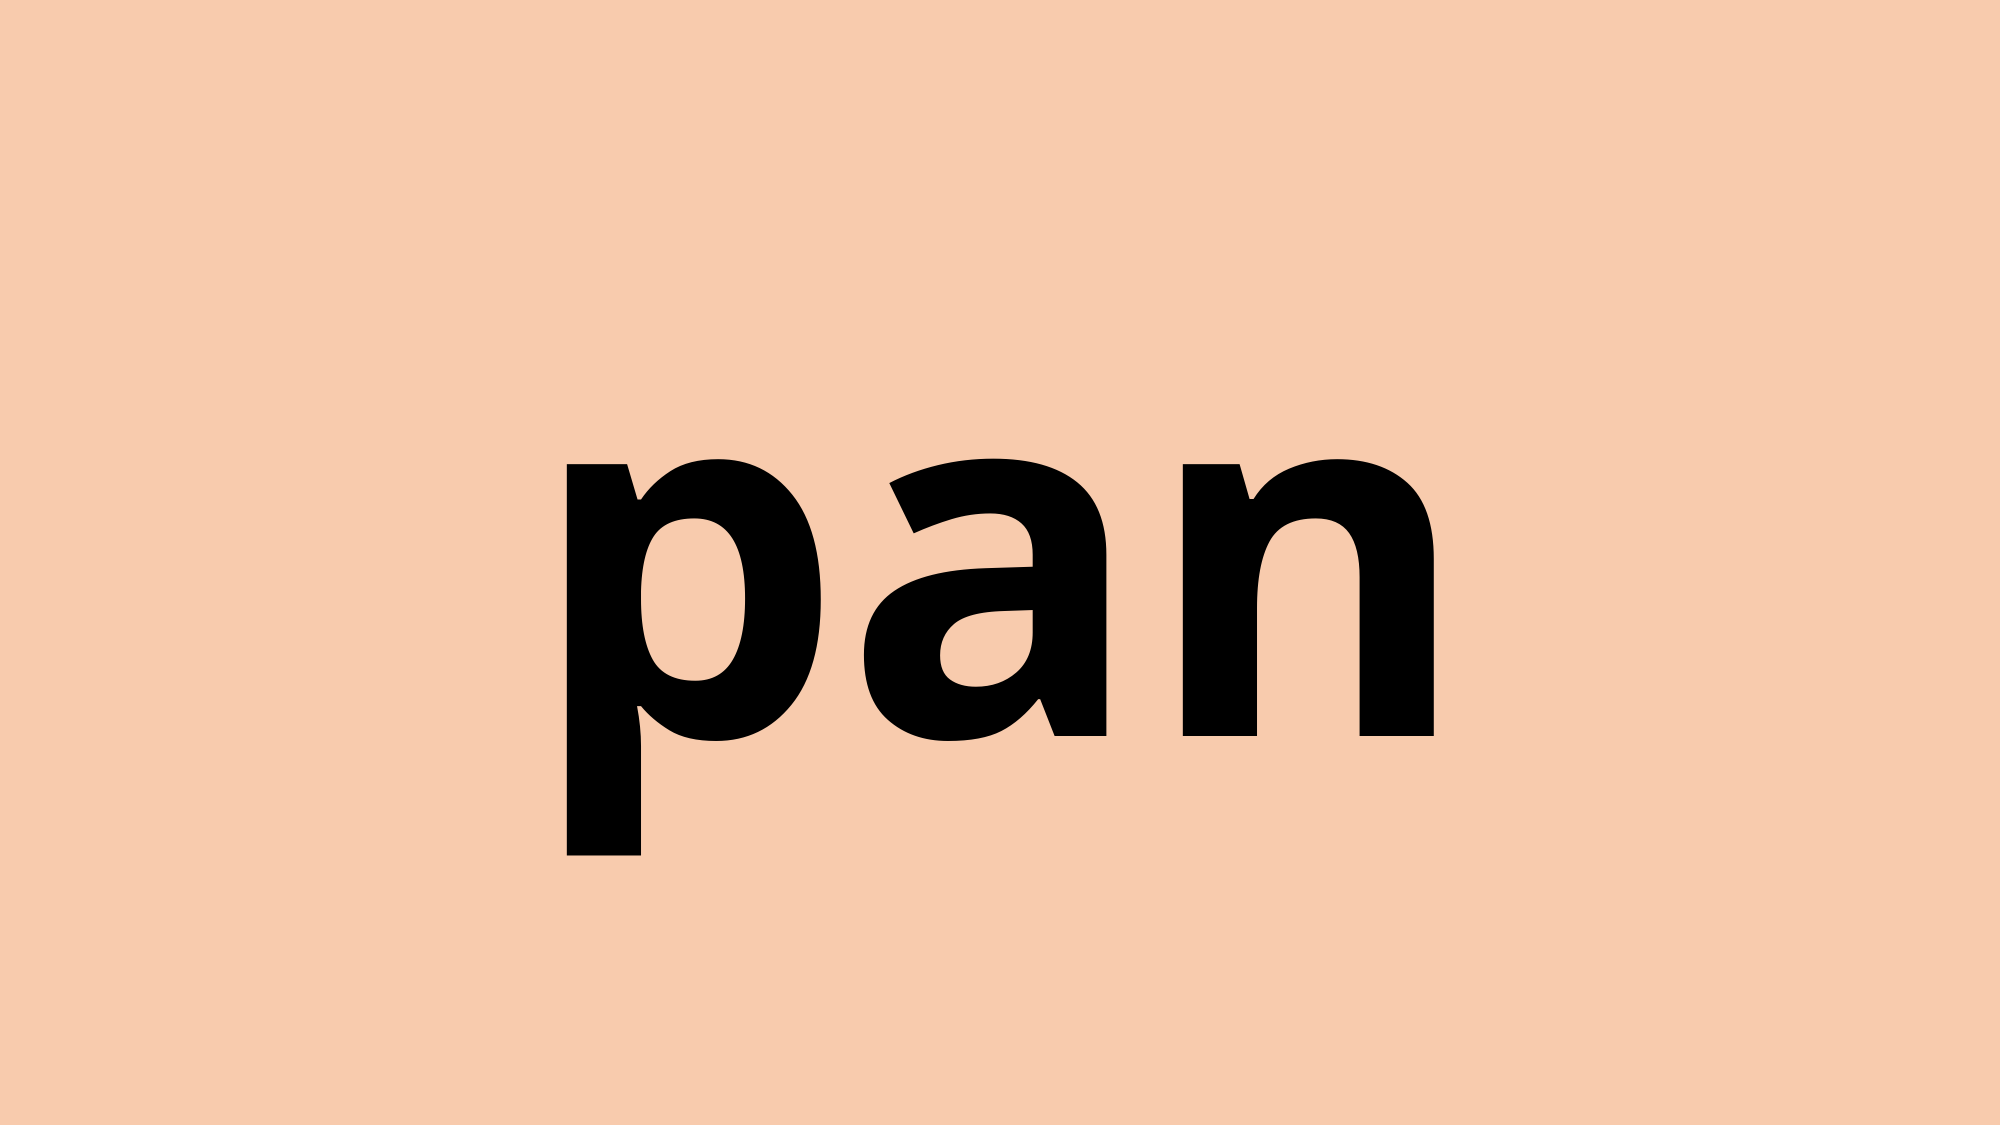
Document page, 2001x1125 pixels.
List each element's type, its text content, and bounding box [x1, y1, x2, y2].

title pan [137, 59, 1863, 1091]
